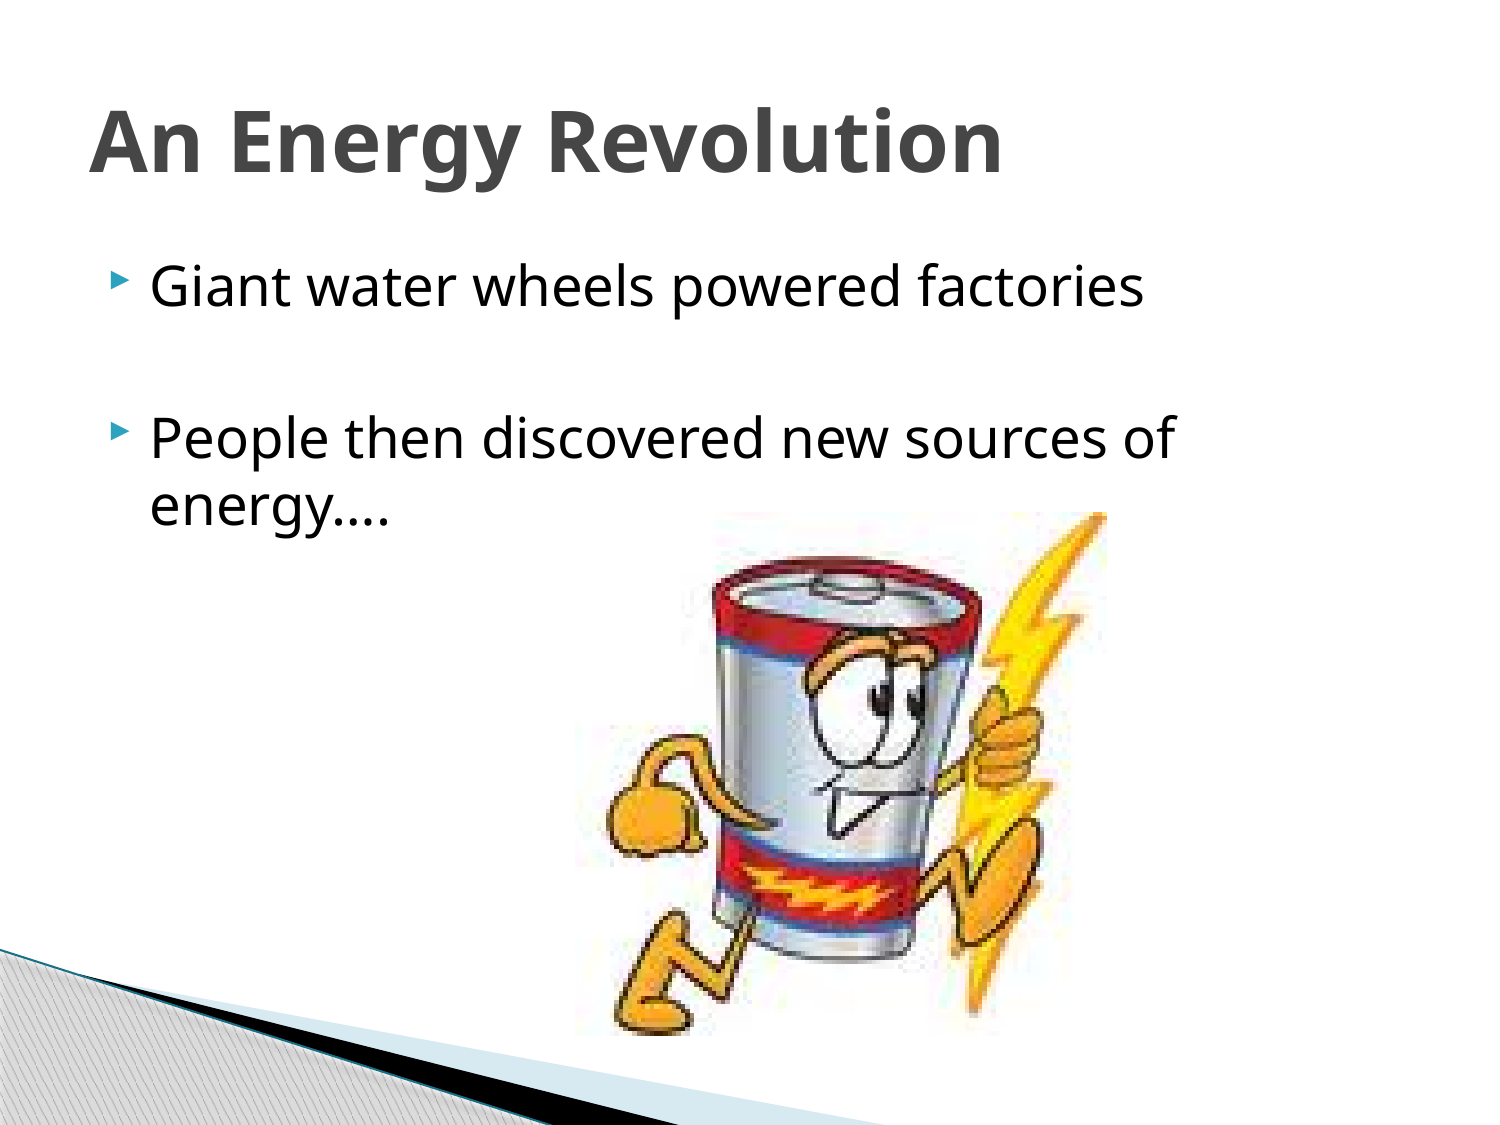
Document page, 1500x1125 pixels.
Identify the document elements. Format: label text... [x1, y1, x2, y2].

picture [574, 512, 1107, 1036]
title An Energy Revolution [75, 45, 1425, 233]
list Giant water wheels powered factories People then discovered new sources of energy…. [75, 243, 1425, 986]
